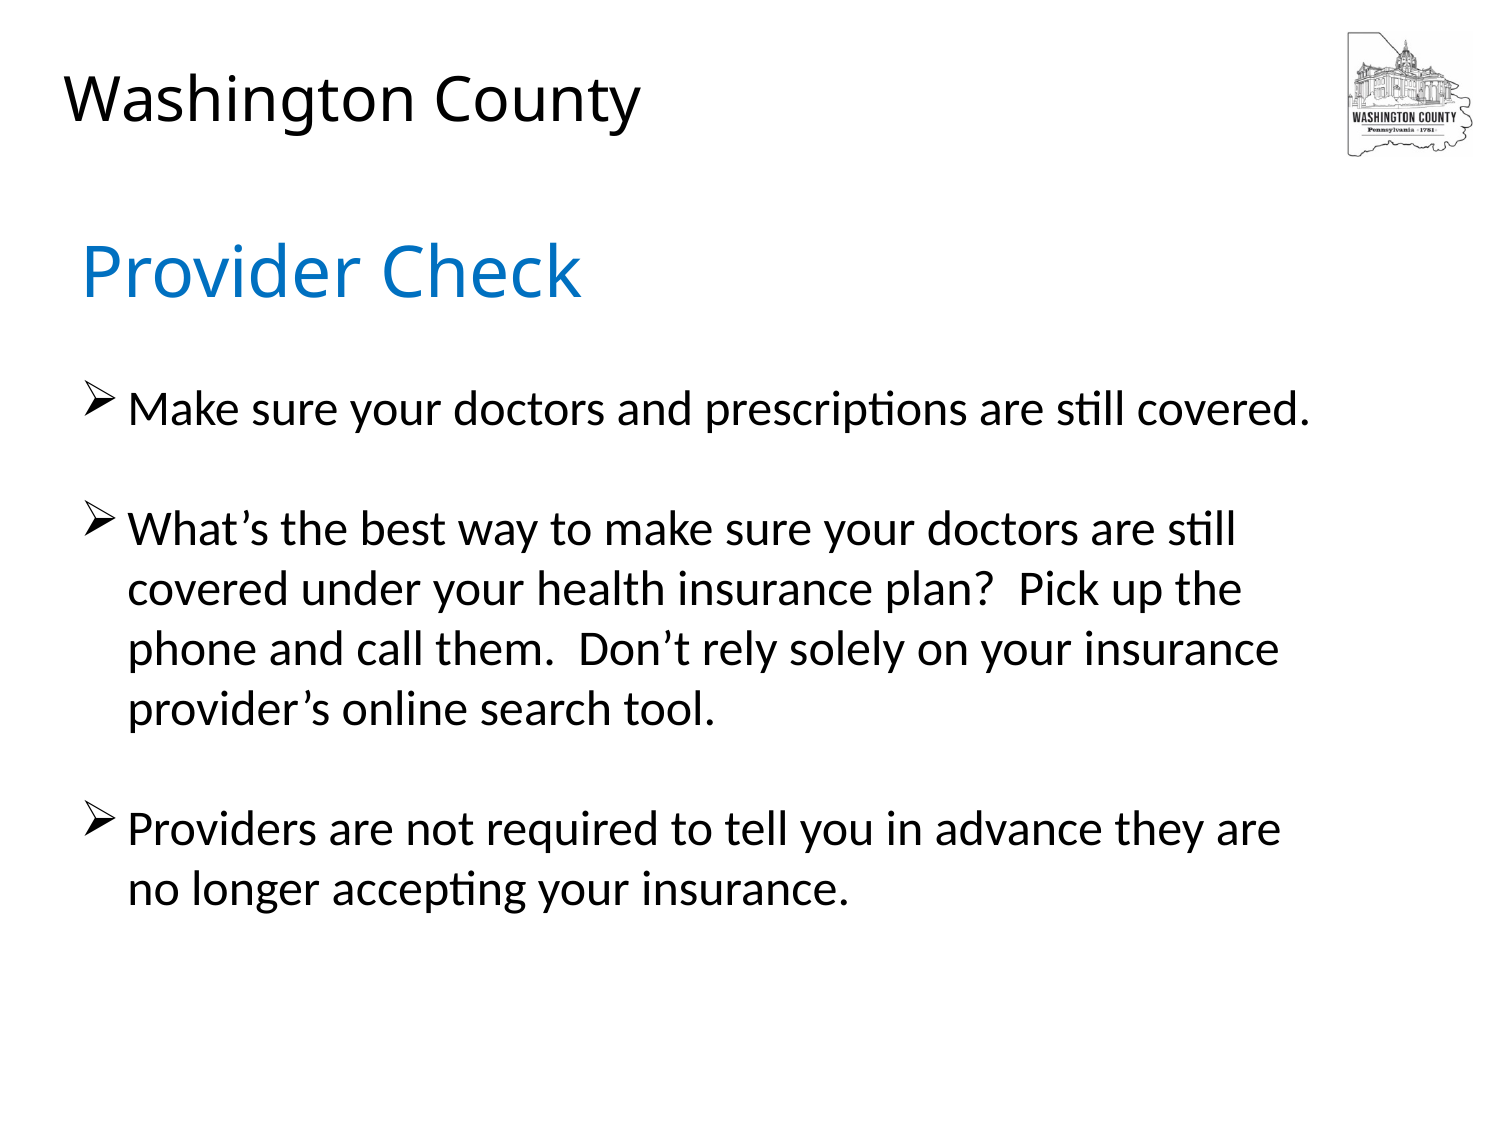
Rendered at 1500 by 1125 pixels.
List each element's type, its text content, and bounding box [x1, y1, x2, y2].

text_box Provider Check [65, 228, 1416, 321]
text_box Washington County [49, 60, 800, 151]
text_box Make sure your doctors and prescriptions are still covered. What’s the best way to make sure your doctors are still covered under your health insurance plan? Pick up the phone and call them. Don’t rely solely on your insurance provider’s online search tool. Providers are not required to tell you in advance they are no longer accepting your insurance. [65, 367, 1351, 1020]
picture [1346, 31, 1473, 157]
